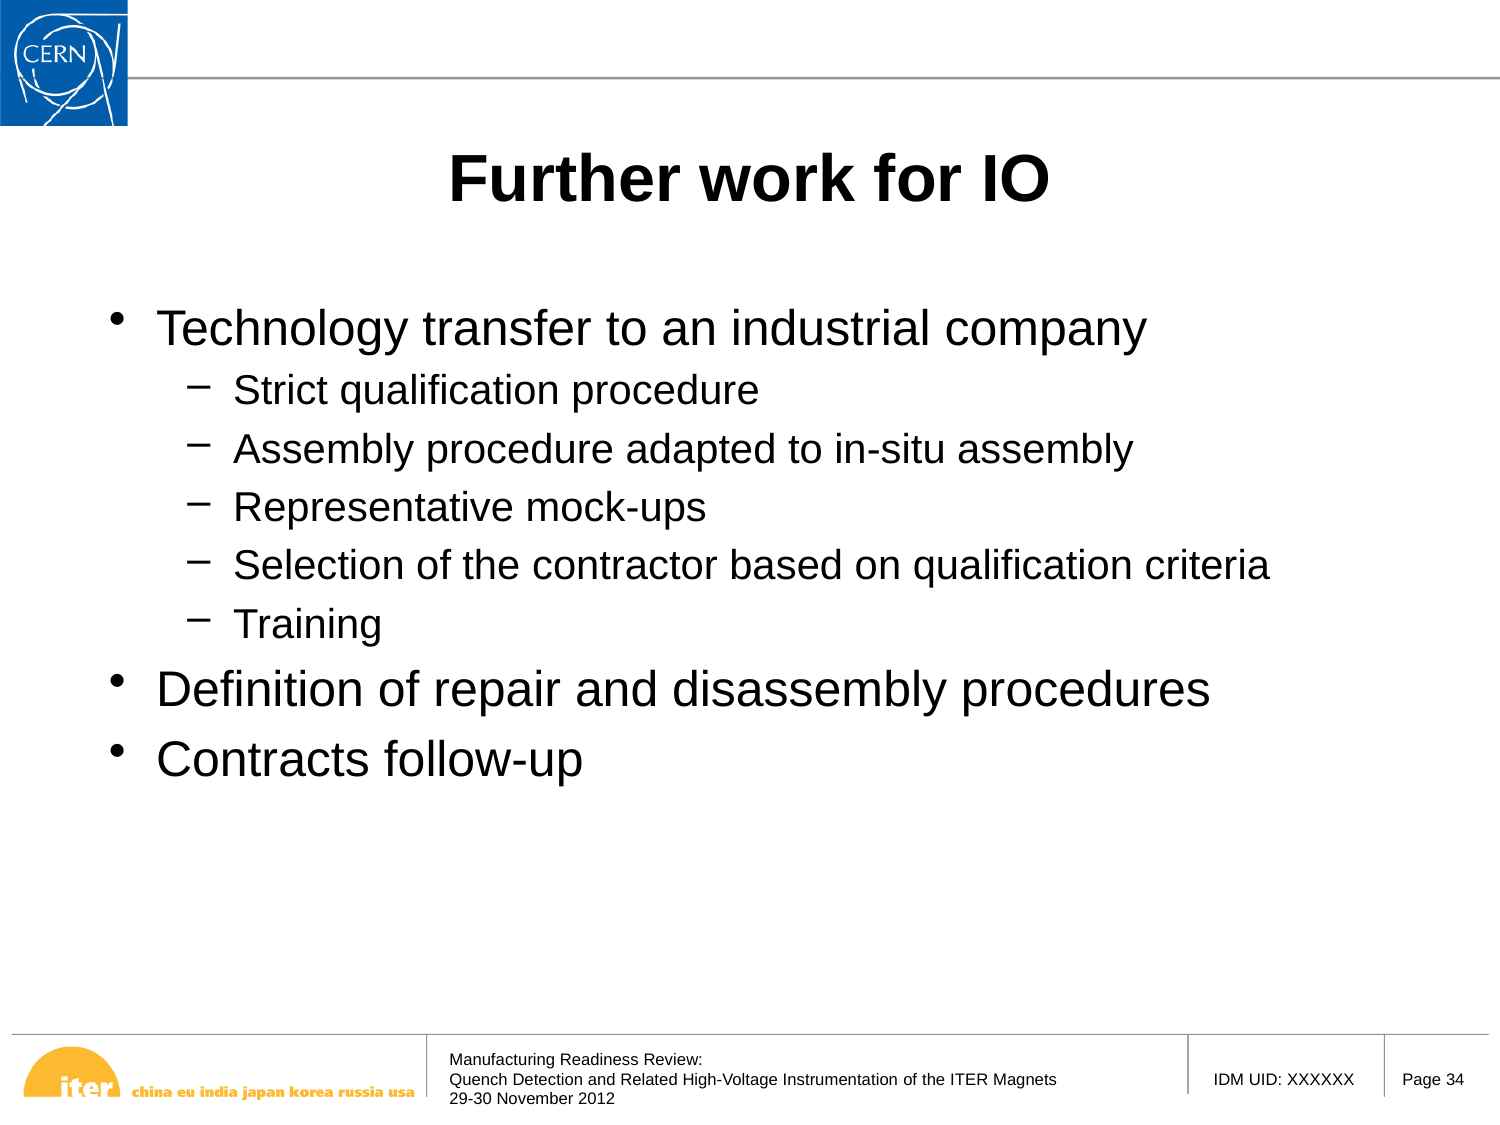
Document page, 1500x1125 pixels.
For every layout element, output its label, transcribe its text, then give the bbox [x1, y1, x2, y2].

title Further work for IO [94, 99, 1407, 250]
list Technology transfer to an industrial company Strict qualification procedure Assembly procedure adapted to in-situ assembly Representative mock-ups Selection of the contractor based on qualification criteria Training Definition of repair and disassembly procedures Contracts follow-up [94, 287, 1407, 1000]
picture [0, 1022, 1500, 1125]
